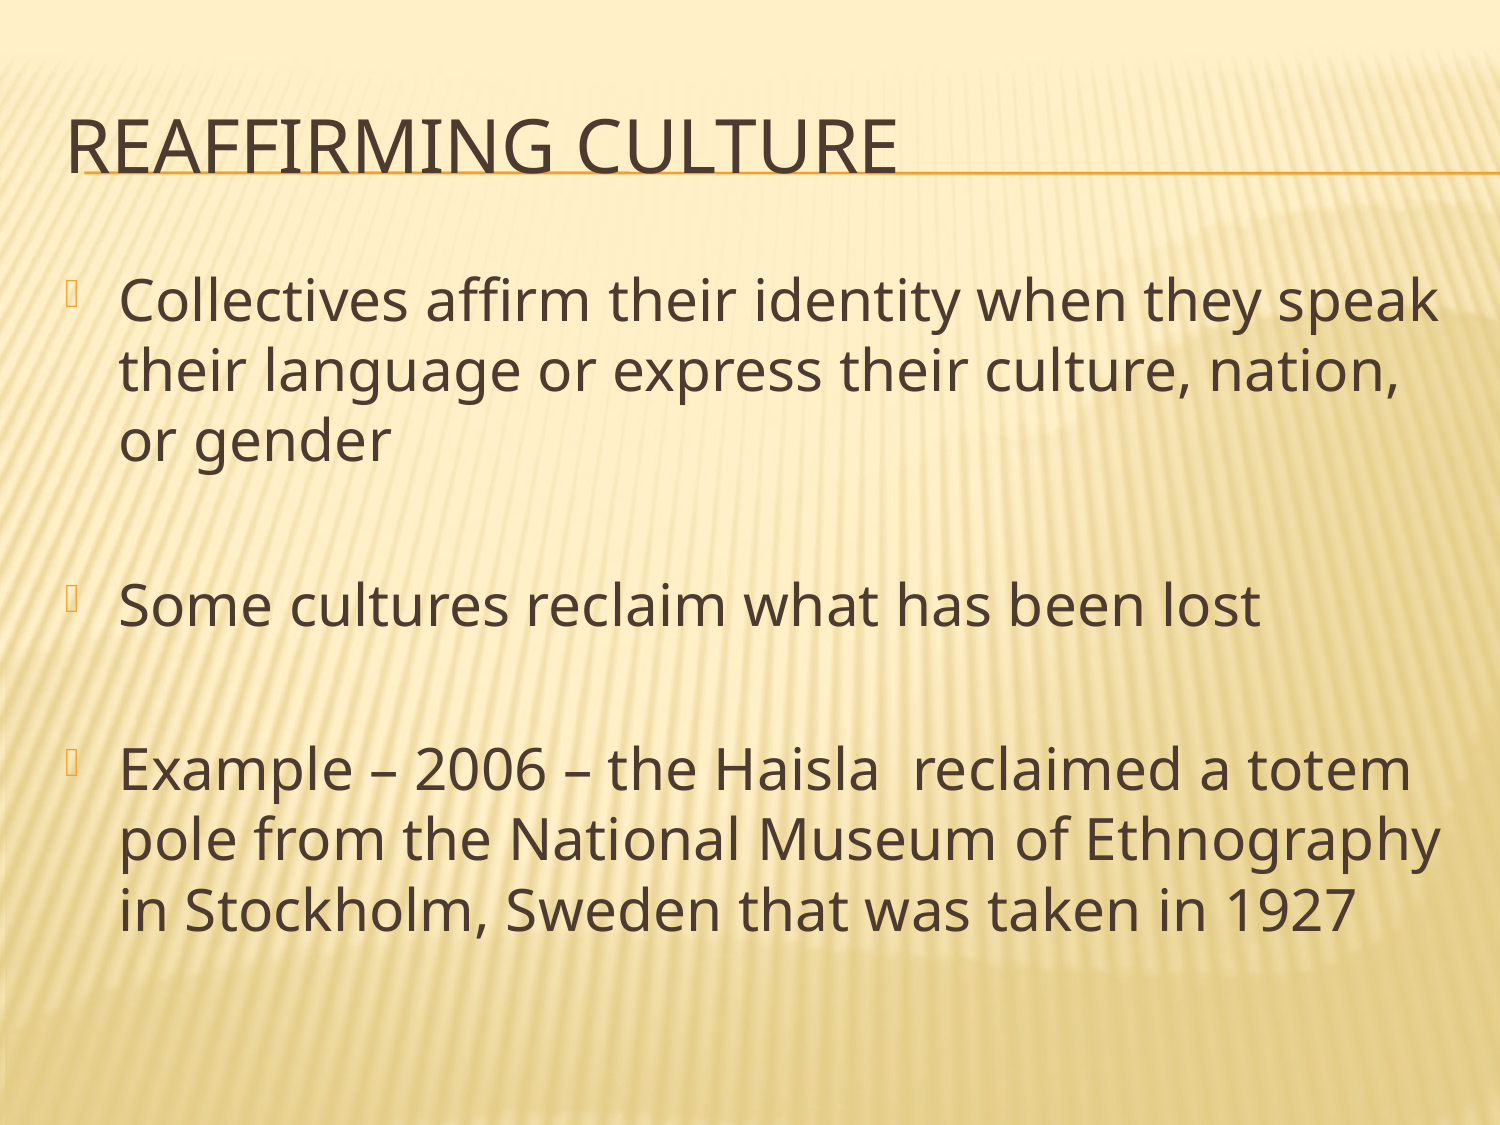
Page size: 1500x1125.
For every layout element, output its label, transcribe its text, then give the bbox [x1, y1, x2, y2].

title Reaffirming Culture [50, 75, 1475, 213]
list Collectives affirm their identity when they speak their language or express their culture, nation, or gender Some cultures reclaim what has been lost Example – 2006 – the Haisla reclaimed a totem pole from the National Museum of Ethnography in Stockholm, Sweden that was taken in 1927 [50, 254, 1475, 998]
